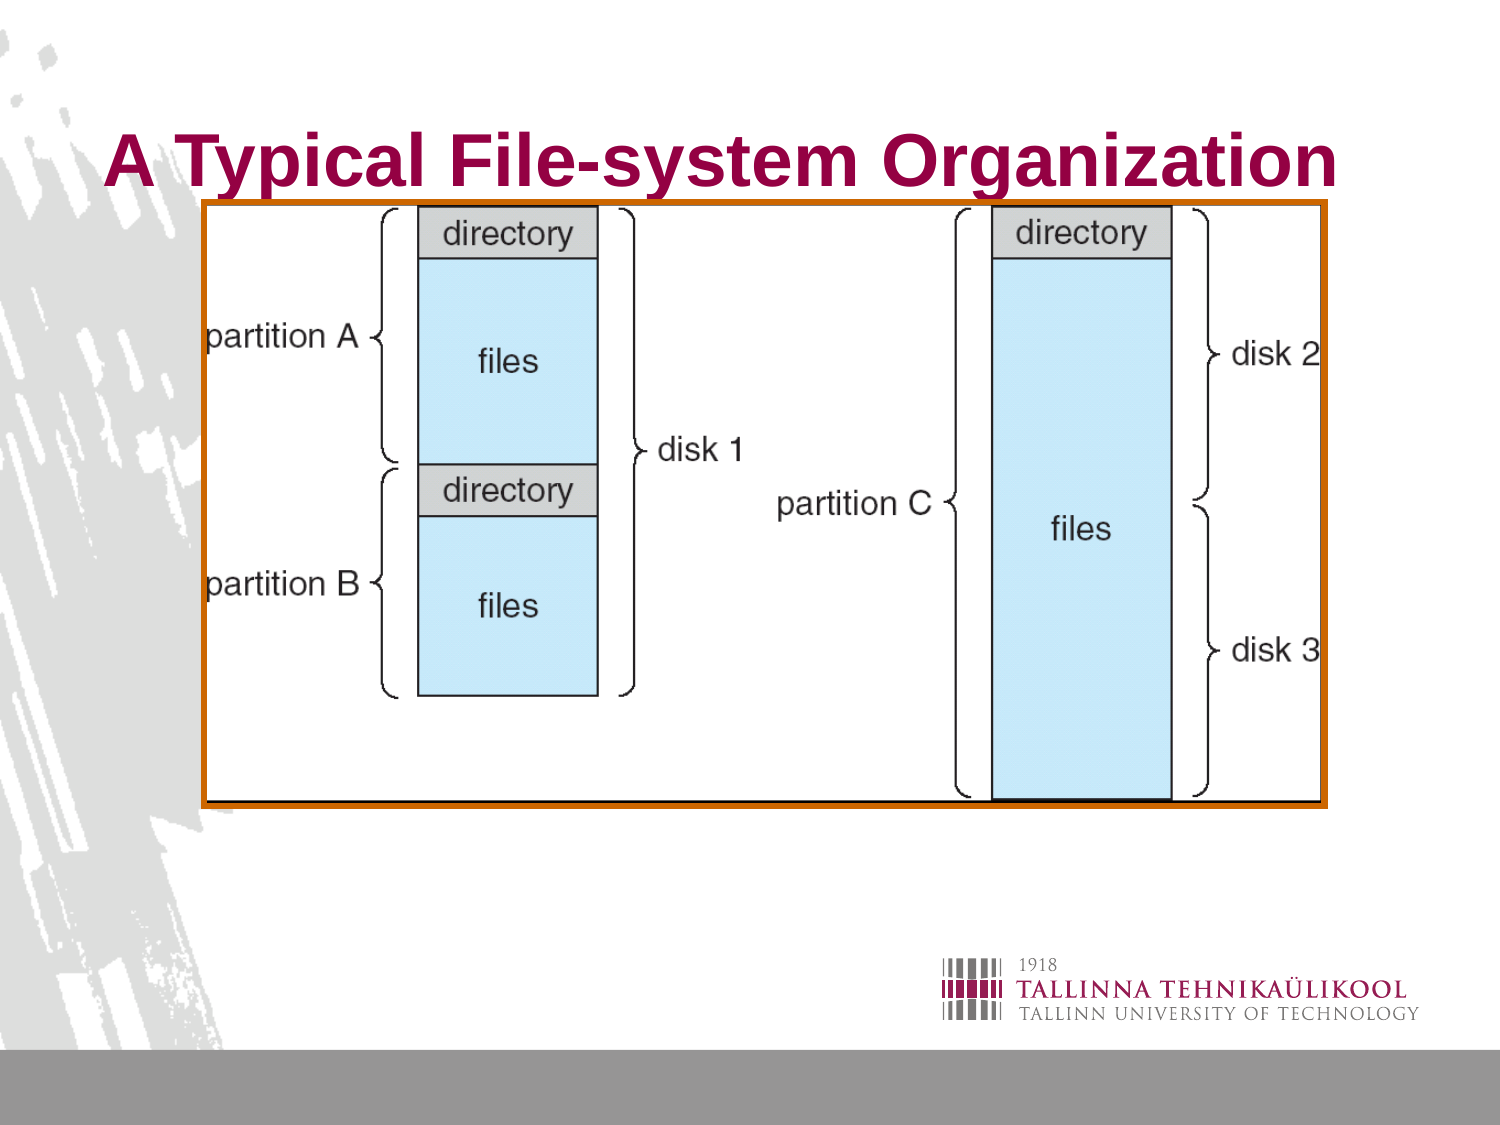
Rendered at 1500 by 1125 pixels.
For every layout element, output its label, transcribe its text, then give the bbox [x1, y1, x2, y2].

title A Typical File-system Organization [87, 62, 1426, 251]
picture [0, 28, 335, 1049]
picture [206, 204, 1322, 804]
